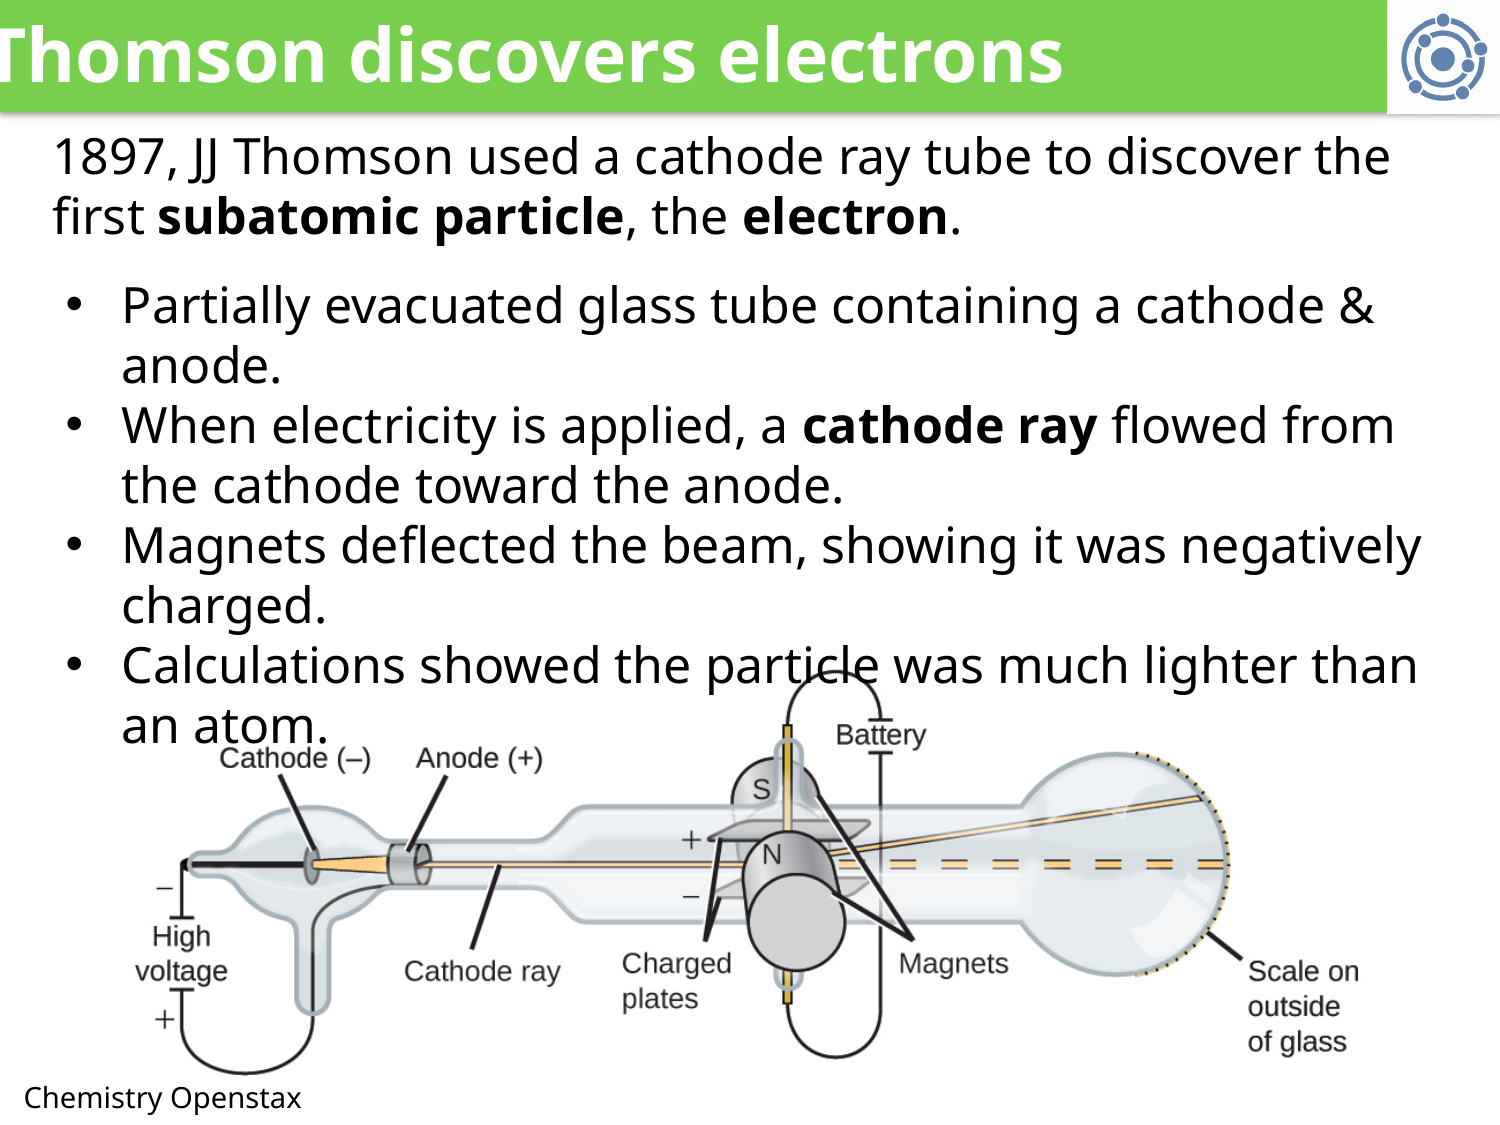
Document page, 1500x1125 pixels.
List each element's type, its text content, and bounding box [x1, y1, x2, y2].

picture [0, 650, 1500, 1083]
text_box Thomson discovers electrons [0, 0, 1081, 105]
text_box [0, 0, 1384, 113]
picture [1387, 0, 1500, 115]
text_box 1897, JJ Thomson used a cathode ray tube to discover the first subatomic particle, the electron. [37, 117, 1453, 253]
text_box Chemistry Openstax [8, 1090, 637, 1122]
text_box Partially evacuated glass tube containing a cathode & anode. When electricity is applied, a cathode ray flowed from the cathode toward the anode. Magnets deflected the beam, showing it was negatively charged. Calculations showed the particle was much lighter than an atom. [50, 265, 1500, 650]
